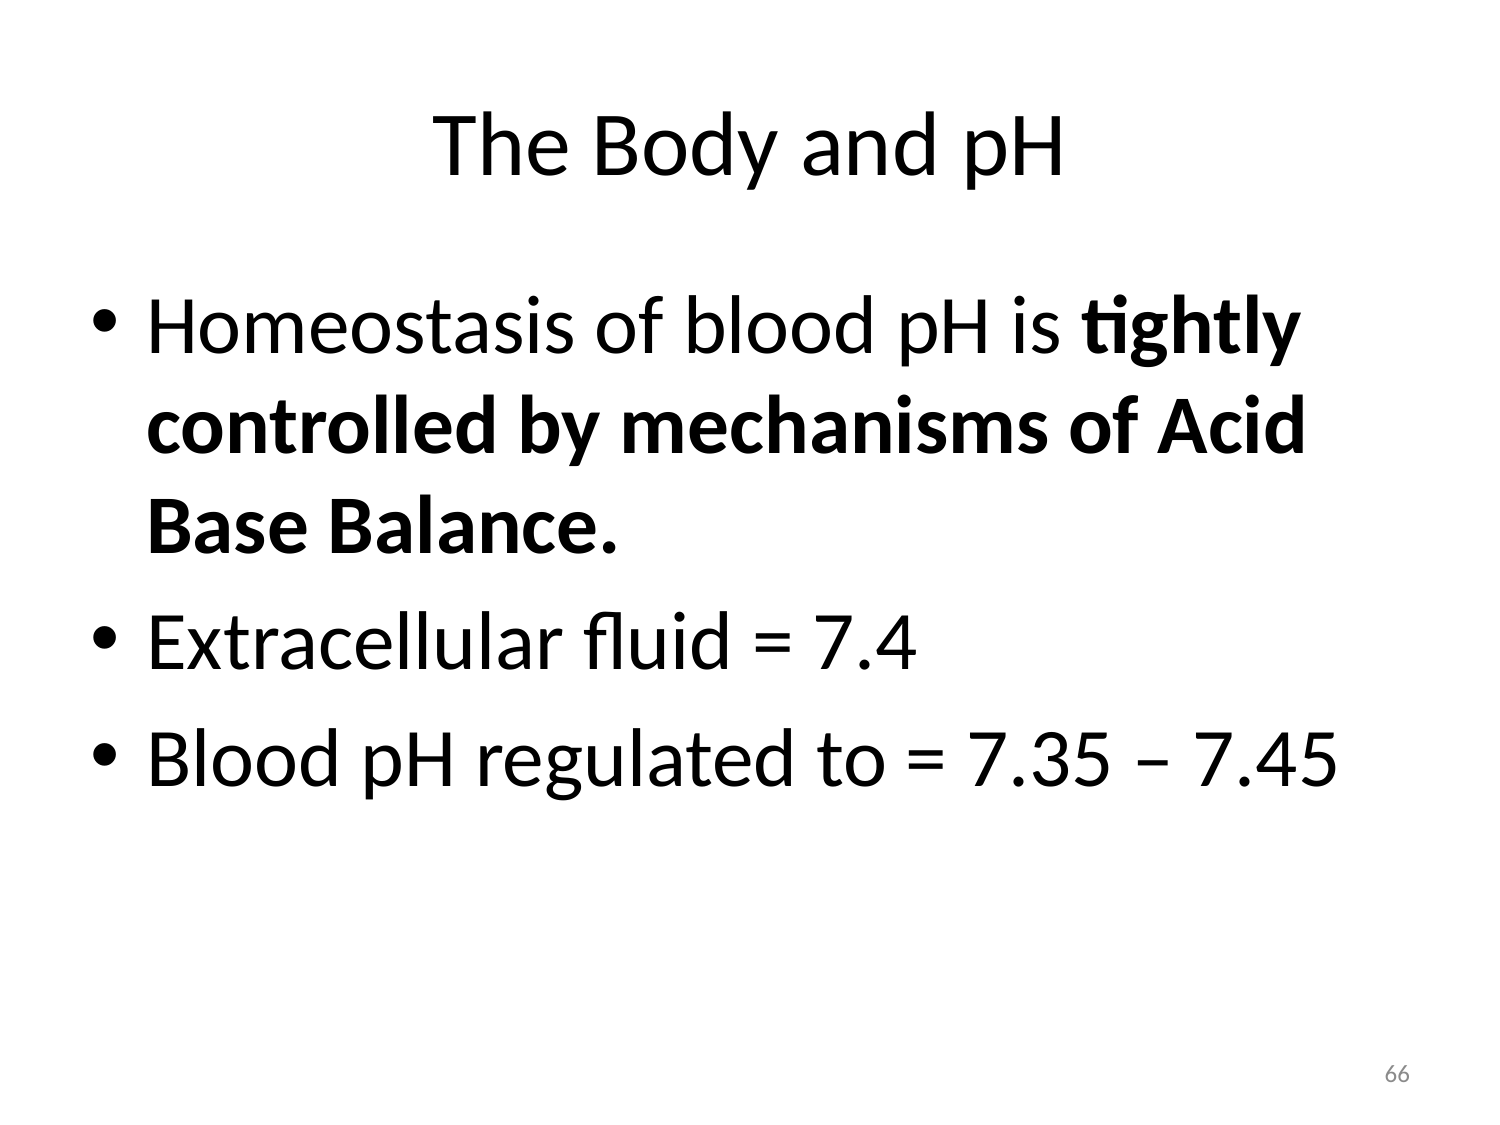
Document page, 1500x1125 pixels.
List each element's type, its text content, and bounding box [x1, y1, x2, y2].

title The Body and pH [75, 45, 1425, 233]
slide_number 66 [1074, 1042, 1425, 1103]
list Homeostasis of blood pH is tightly controlled by mechanisms of Acid Base Balance. Extracellular fluid = 7.4 Blood pH regulated to = 7.35 – 7.45 [75, 262, 1425, 1005]
